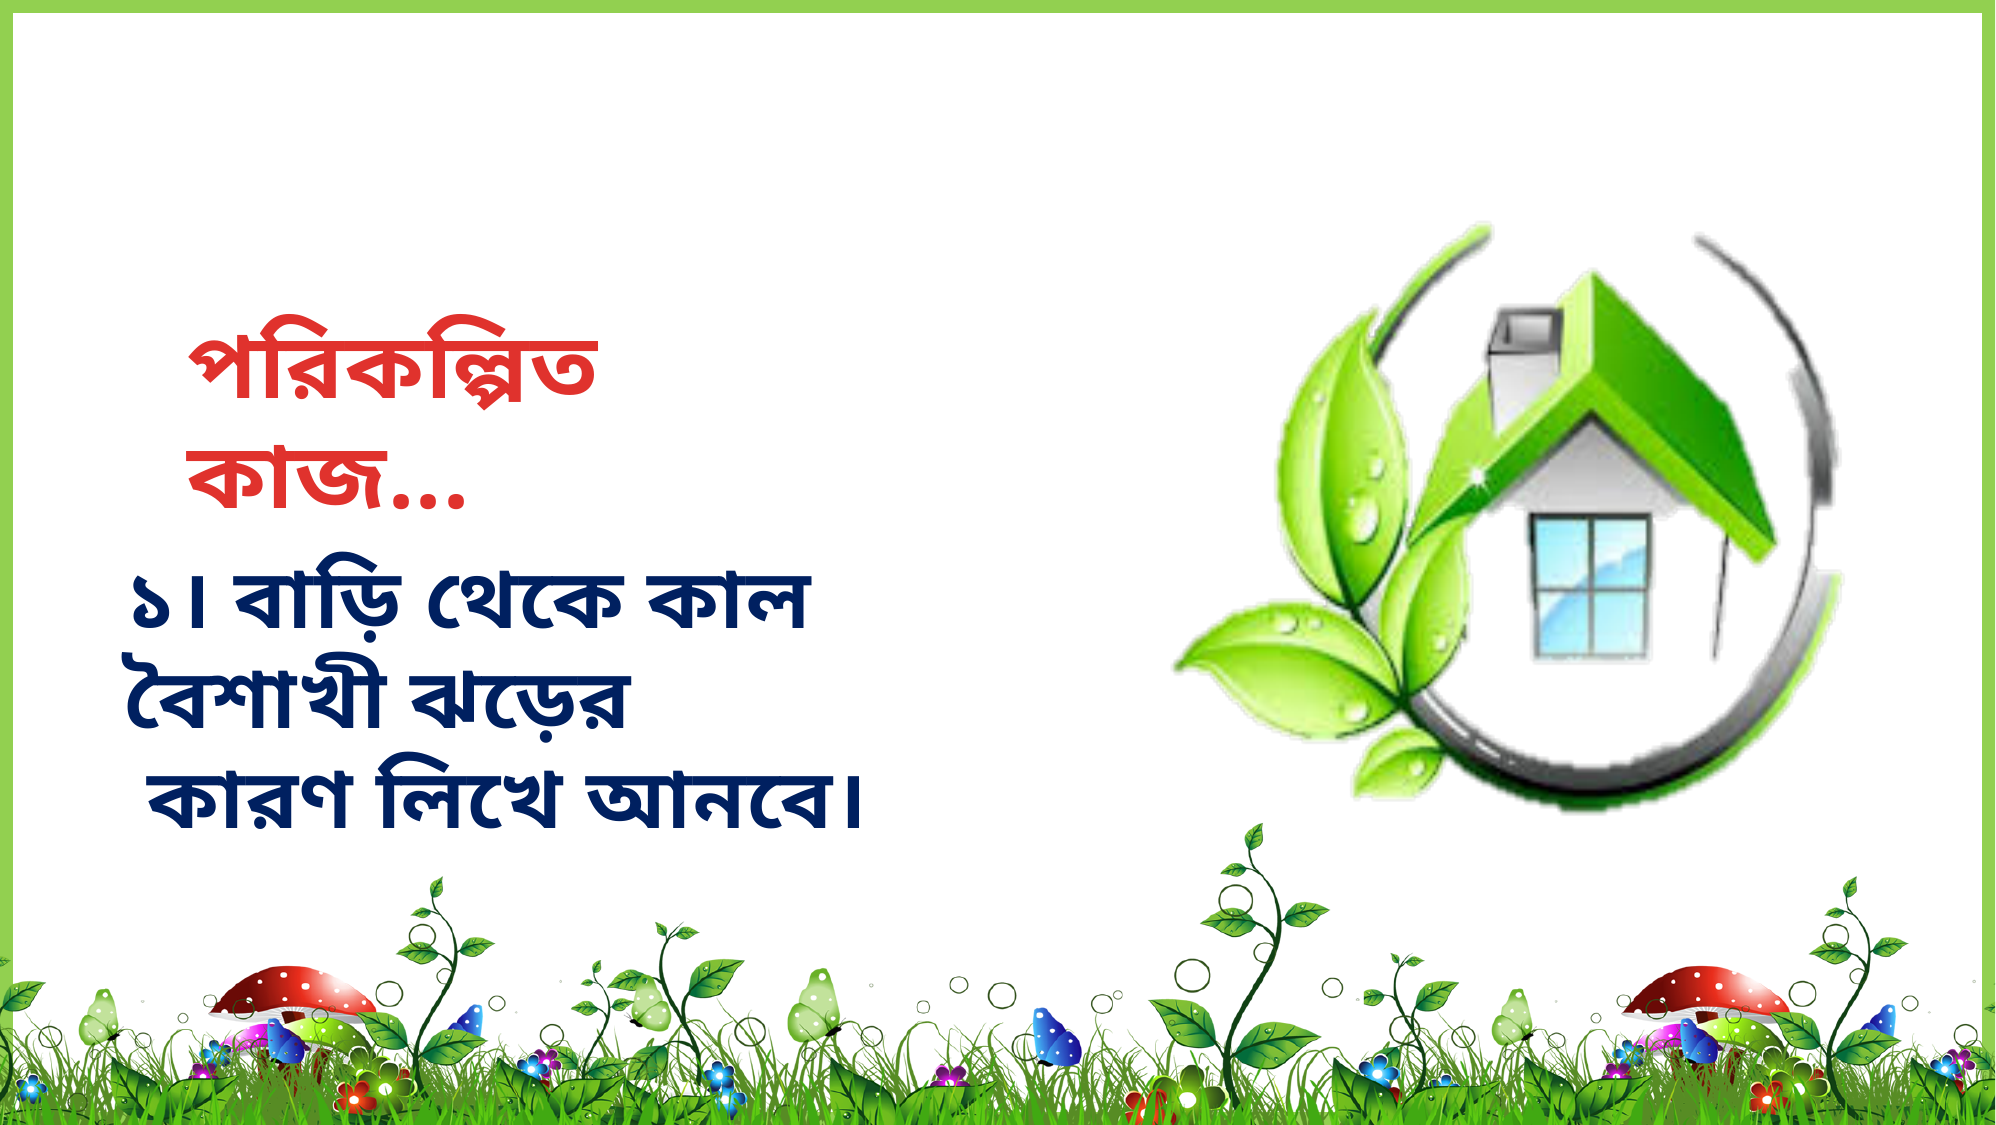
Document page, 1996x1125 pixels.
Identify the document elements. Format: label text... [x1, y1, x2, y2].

text_box ১। বাড়ি থেকে কাল বৈশাখী ঝড়ের কারণ লিখে আনবে। [110, 537, 1060, 811]
text_box [0, 0, 1996, 811]
picture [0, 144, 1996, 1125]
text_box পরিকল্পিত কাজ... [172, 299, 735, 535]
